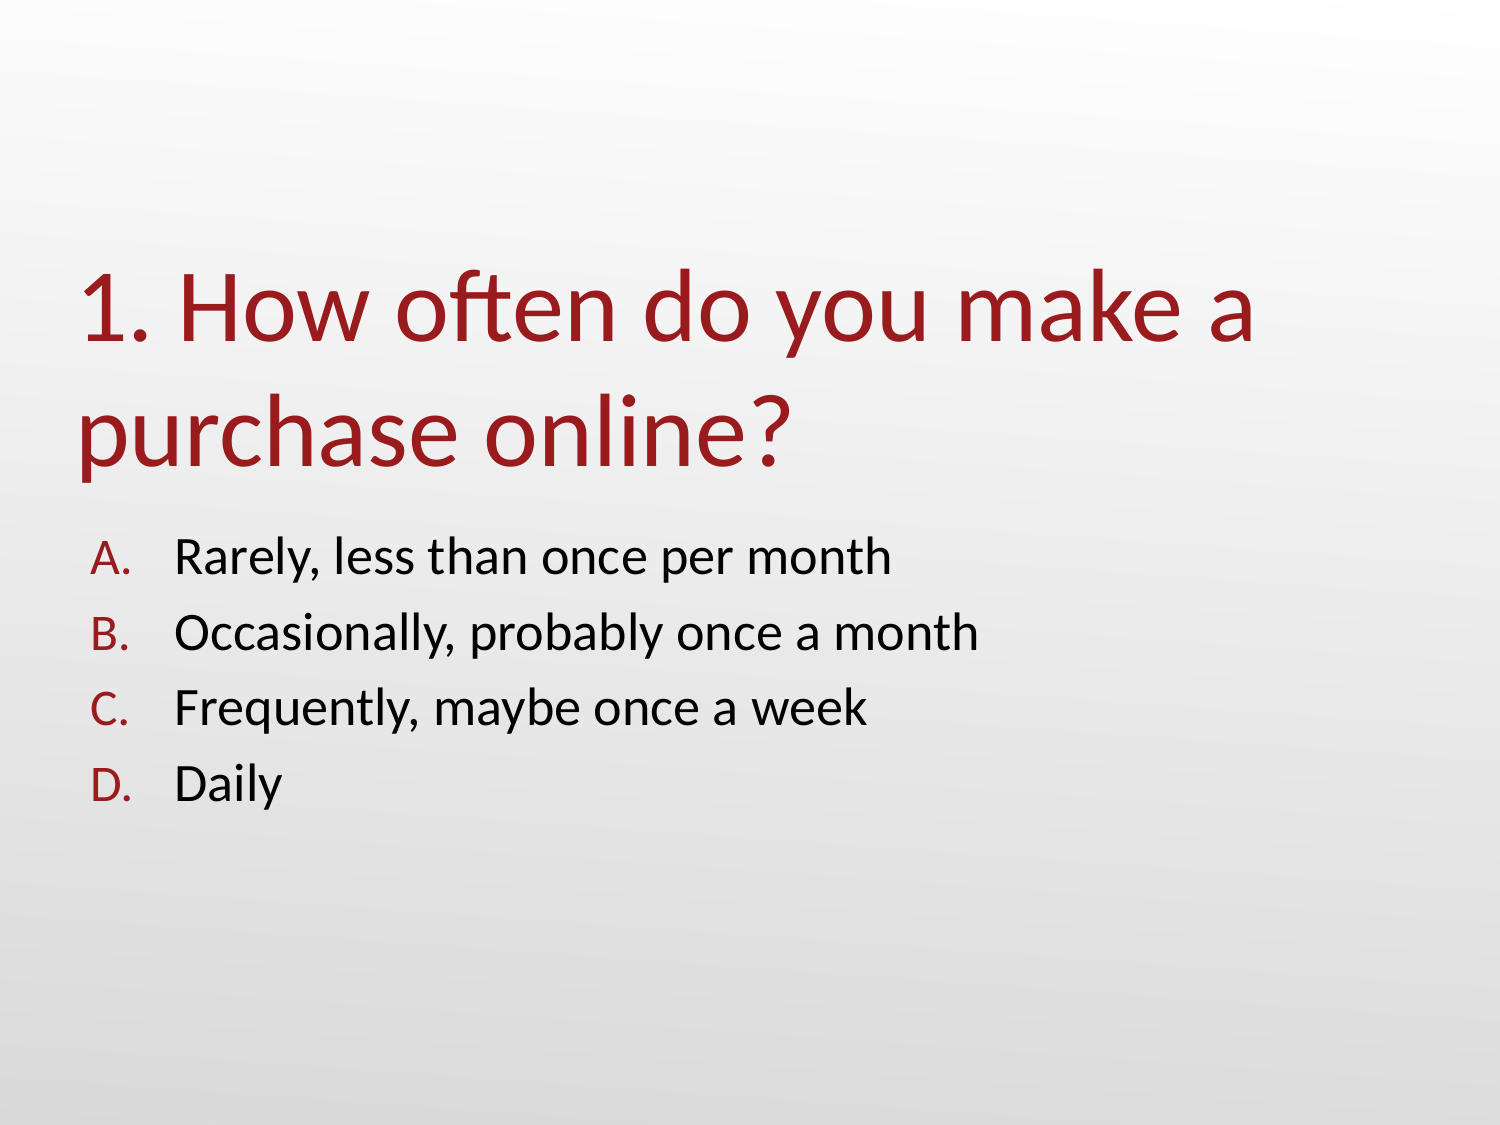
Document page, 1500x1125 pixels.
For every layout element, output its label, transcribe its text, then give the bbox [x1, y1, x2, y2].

title 1. How often do you make a purchase online? [75, 115, 1425, 488]
list Rarely, less than once per month Occasionally, probably once a month Frequently, maybe once a week Daily [75, 512, 1425, 1038]
